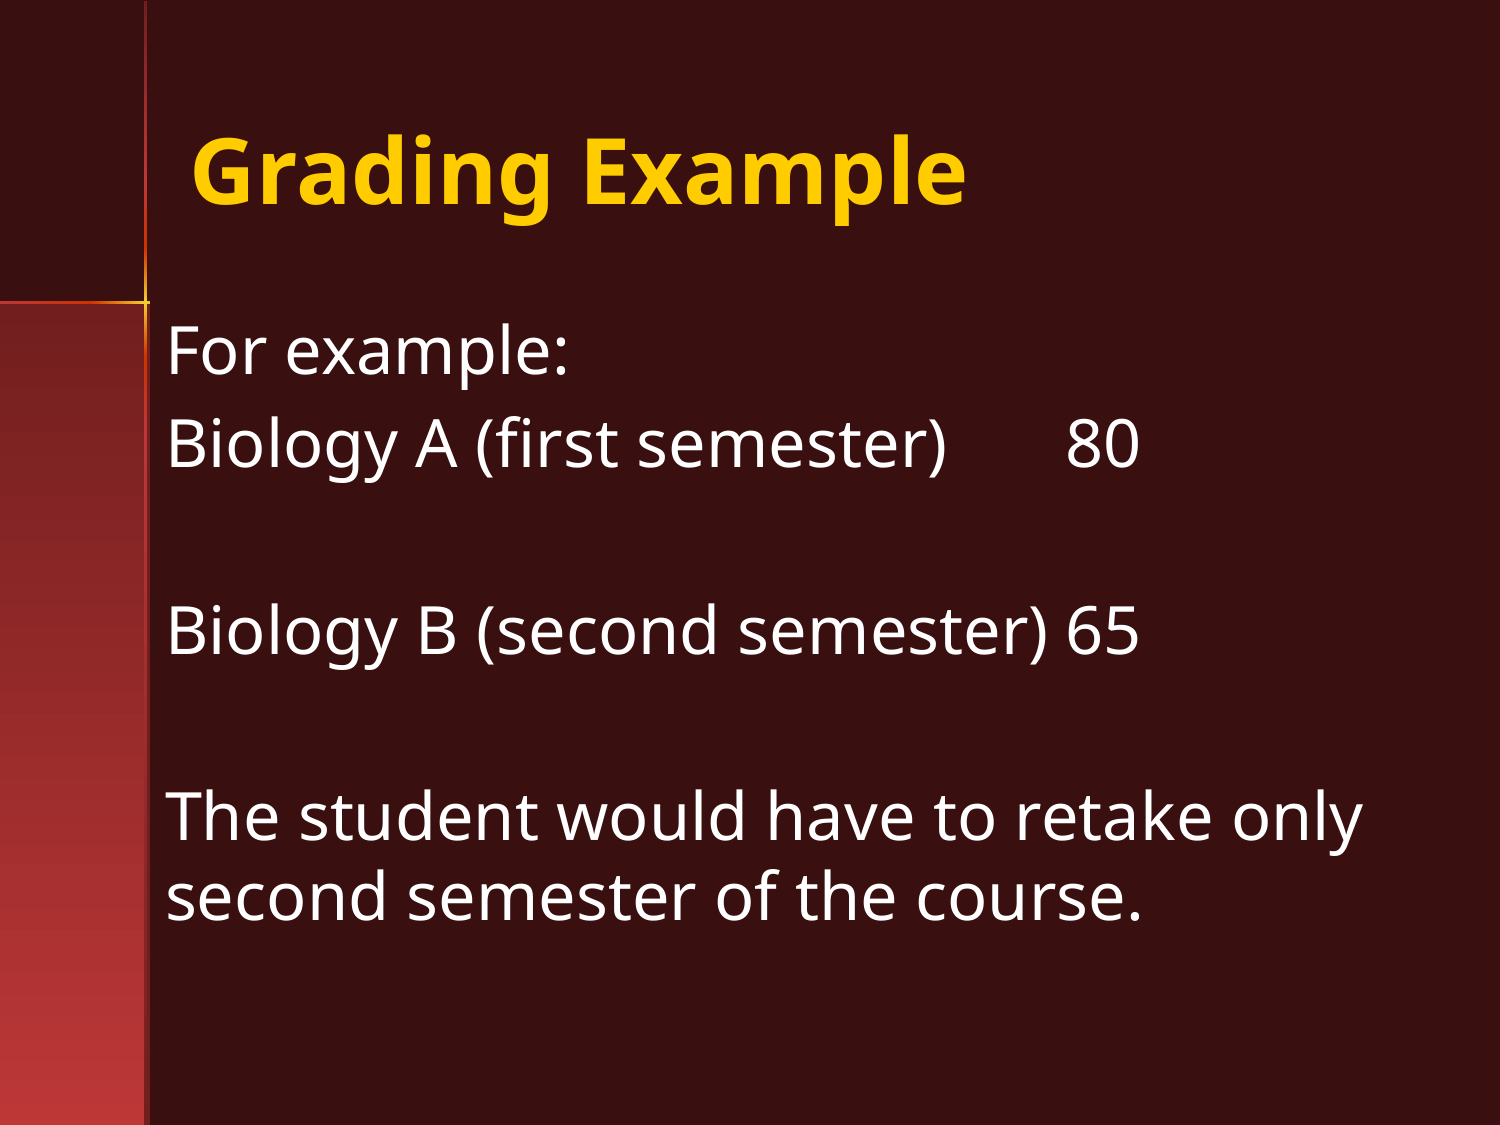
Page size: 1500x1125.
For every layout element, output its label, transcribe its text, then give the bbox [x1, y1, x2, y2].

title Grading Example [174, 49, 1413, 286]
list For example: Biology A (first semester) 80 Biology B (second semester) 65 The student would have to retake only second semester of the course. [149, 299, 1500, 1125]
